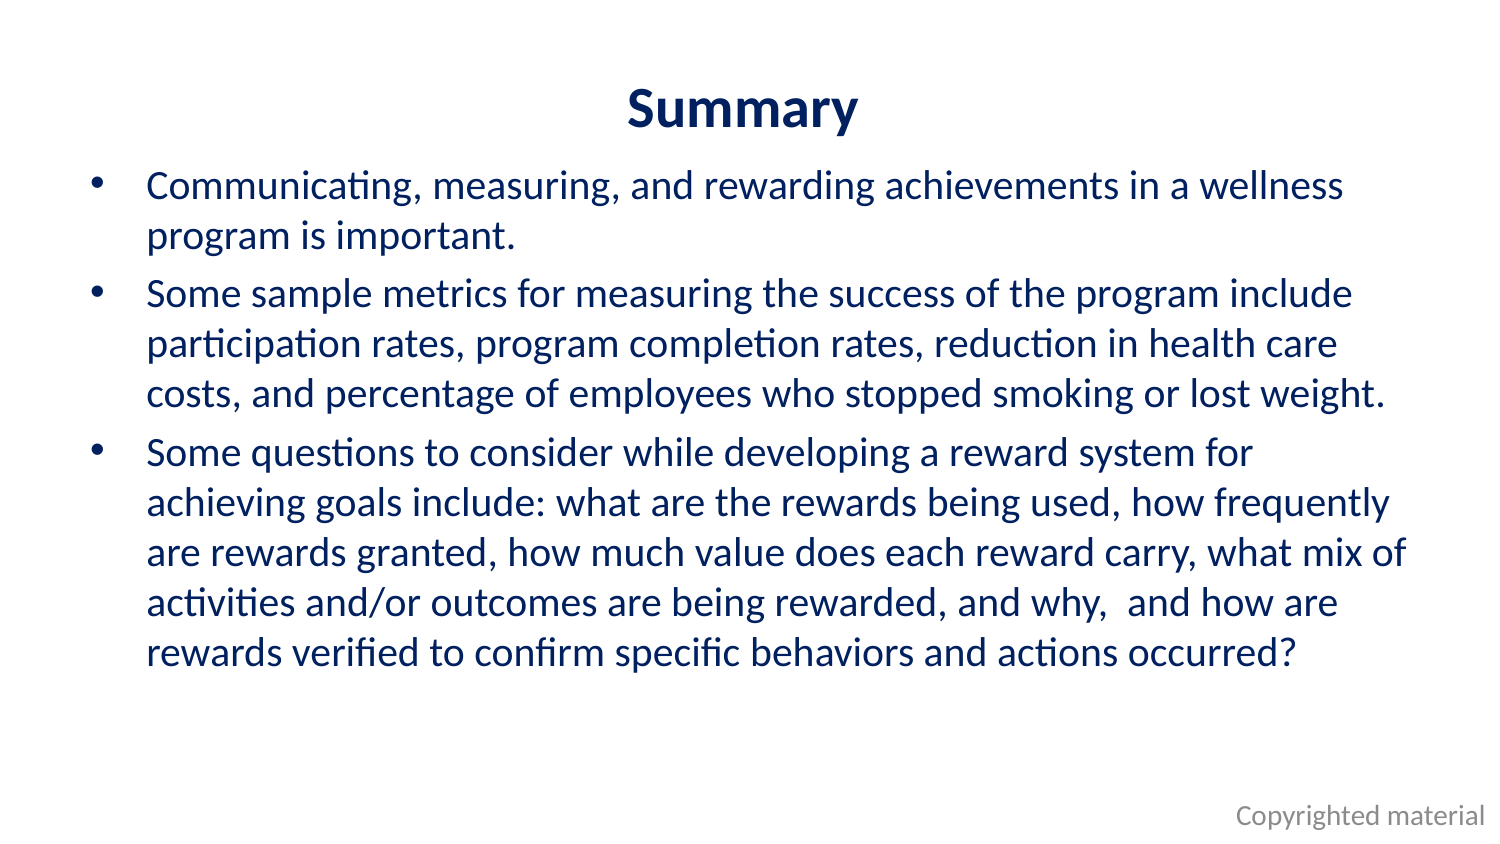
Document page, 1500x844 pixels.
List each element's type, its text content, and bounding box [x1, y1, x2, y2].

list Communicating, measuring, and rewarding achievements in a wellness program is important. Some sample metrics for measuring the success of the program include participation rates, program completion rates, reduction in health care costs, and percentage of employees who stopped smoking or lost weight. Some questions to consider while developing a reward system for achieving goals include: what are the rewards being used, how frequently are rewards granted, how much value does each reward carry, what mix of activities and/or outcomes are being rewarded, and why, and how are rewards verified to confirm specific behaviors and actions occurred? [75, 150, 1425, 754]
title Summary [75, 33, 1425, 150]
